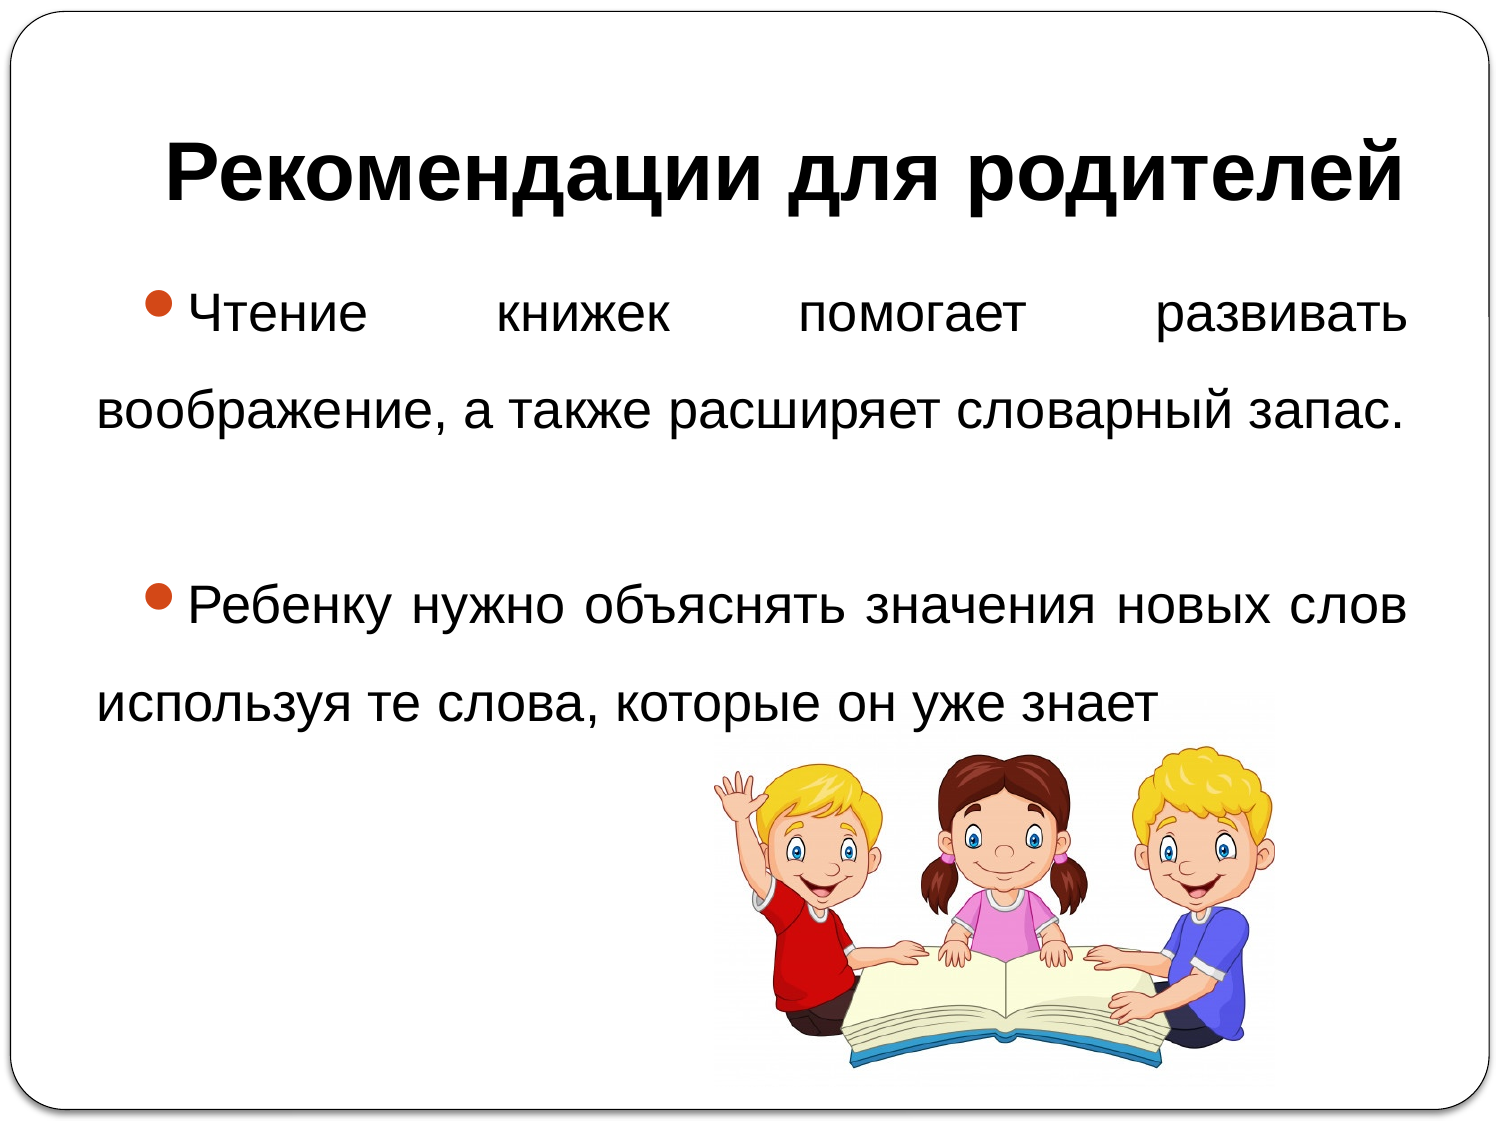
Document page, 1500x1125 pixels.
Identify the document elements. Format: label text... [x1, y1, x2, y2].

picture [714, 691, 1275, 1087]
list Чтение книжек помогает развивать воображение, а также расширяет словарный запас. Ребенку нужно объяснять значения новых слов используя те слова, которые он уже знает [82, 237, 1425, 988]
title Рекомендации для родителей [150, 45, 1425, 233]
